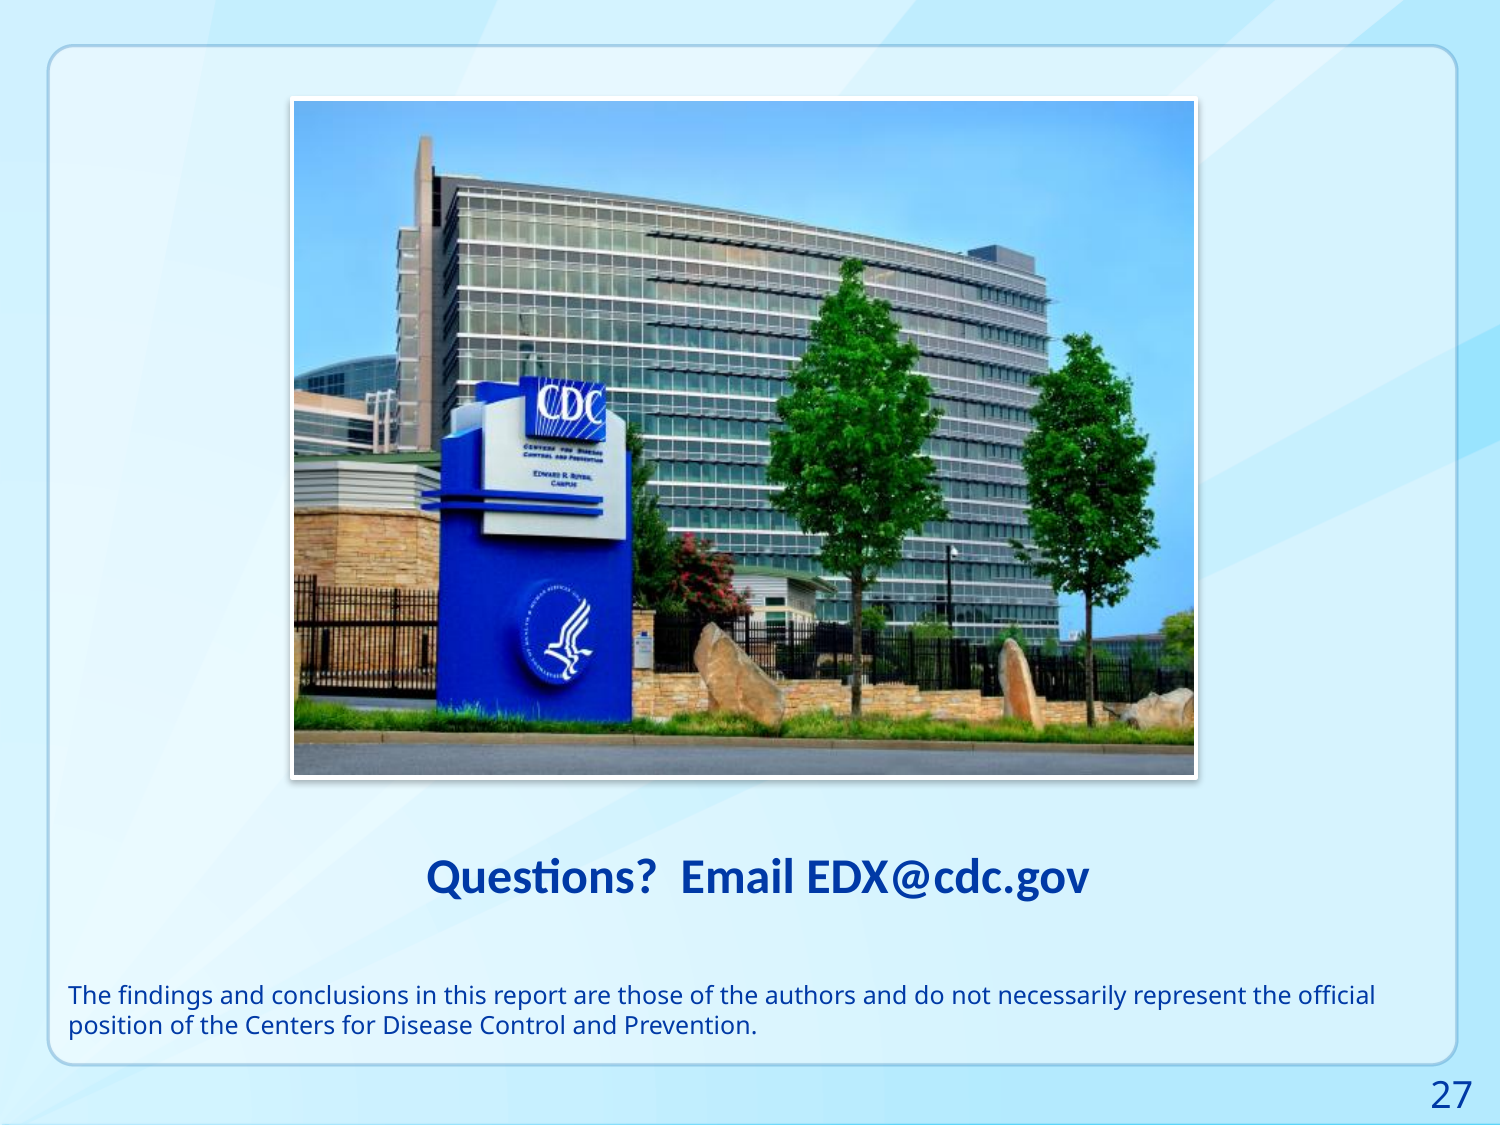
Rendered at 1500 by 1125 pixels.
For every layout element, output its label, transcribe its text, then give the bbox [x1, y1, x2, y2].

picture [0, 0, 1500, 1125]
title Questions? Email EDX@cdc.gov [308, 818, 1209, 911]
text_box The findings and conclusions in this report are those of the authors and do not necessarily represent the official position of the Centers for Disease Control and Prevention. [53, 971, 1432, 1047]
